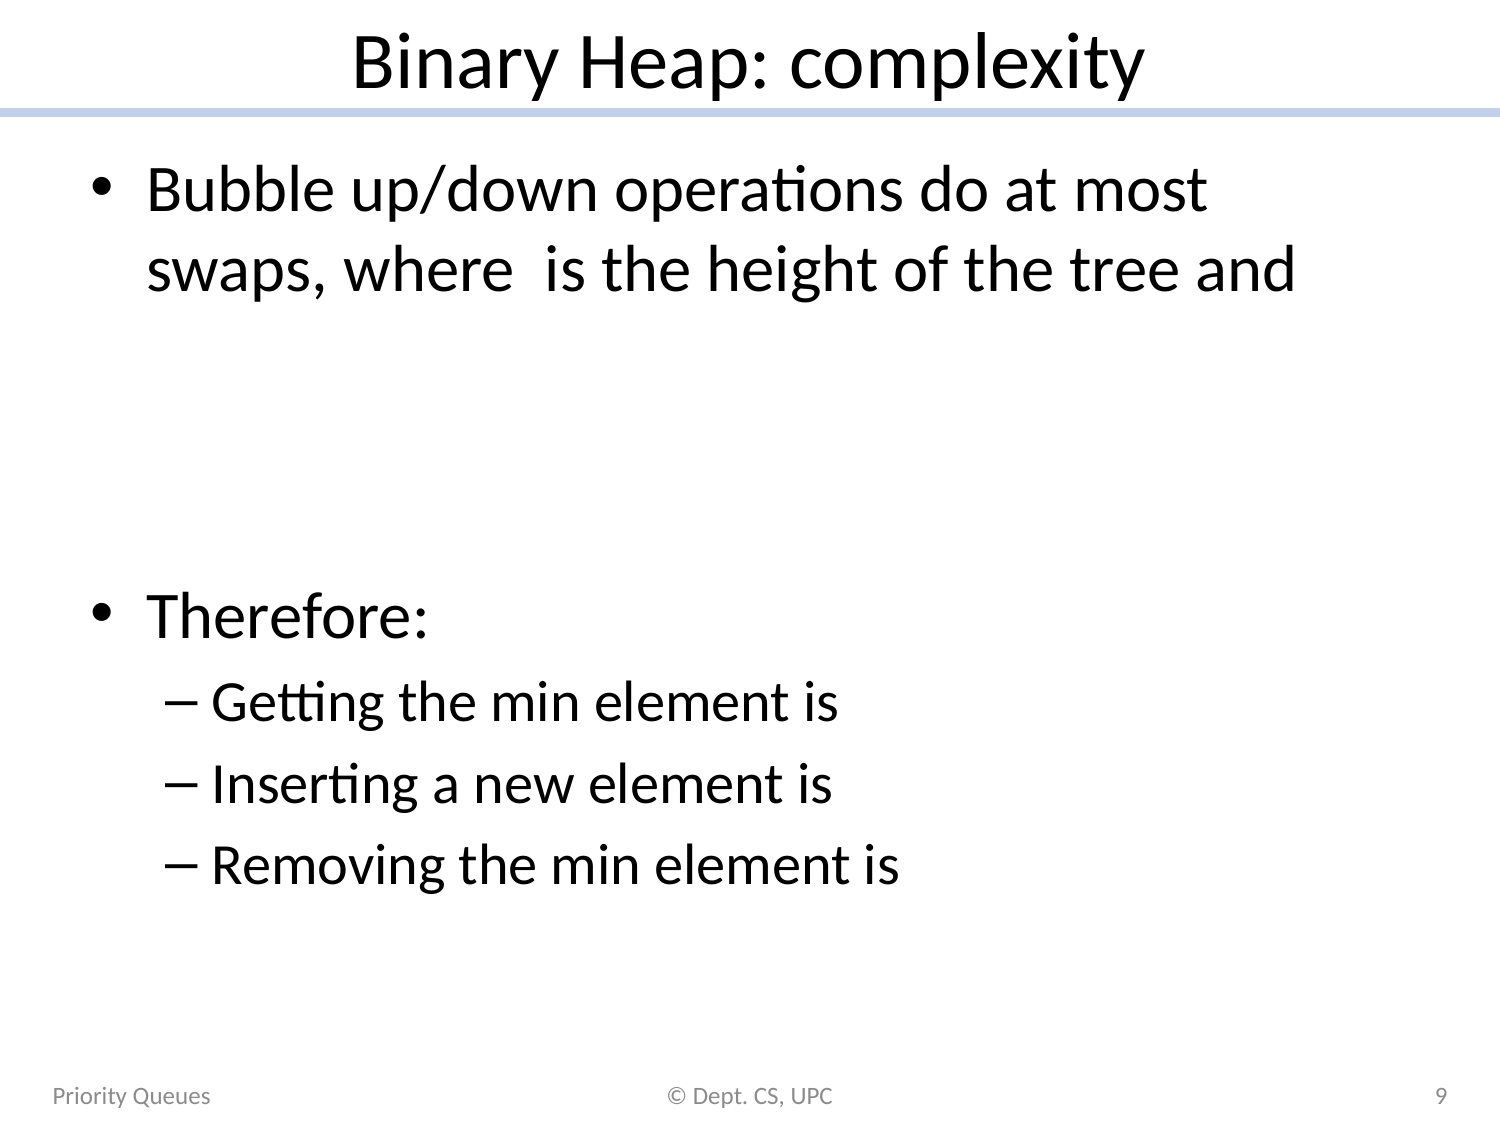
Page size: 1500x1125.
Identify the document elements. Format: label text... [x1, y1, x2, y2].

slide_number Priority Queues [37, 1065, 388, 1125]
slide_number 9 [1112, 1065, 1463, 1125]
title Binary Heap: complexity [75, 0, 1425, 113]
footer © Dept. CS, UPC [512, 1065, 988, 1125]
